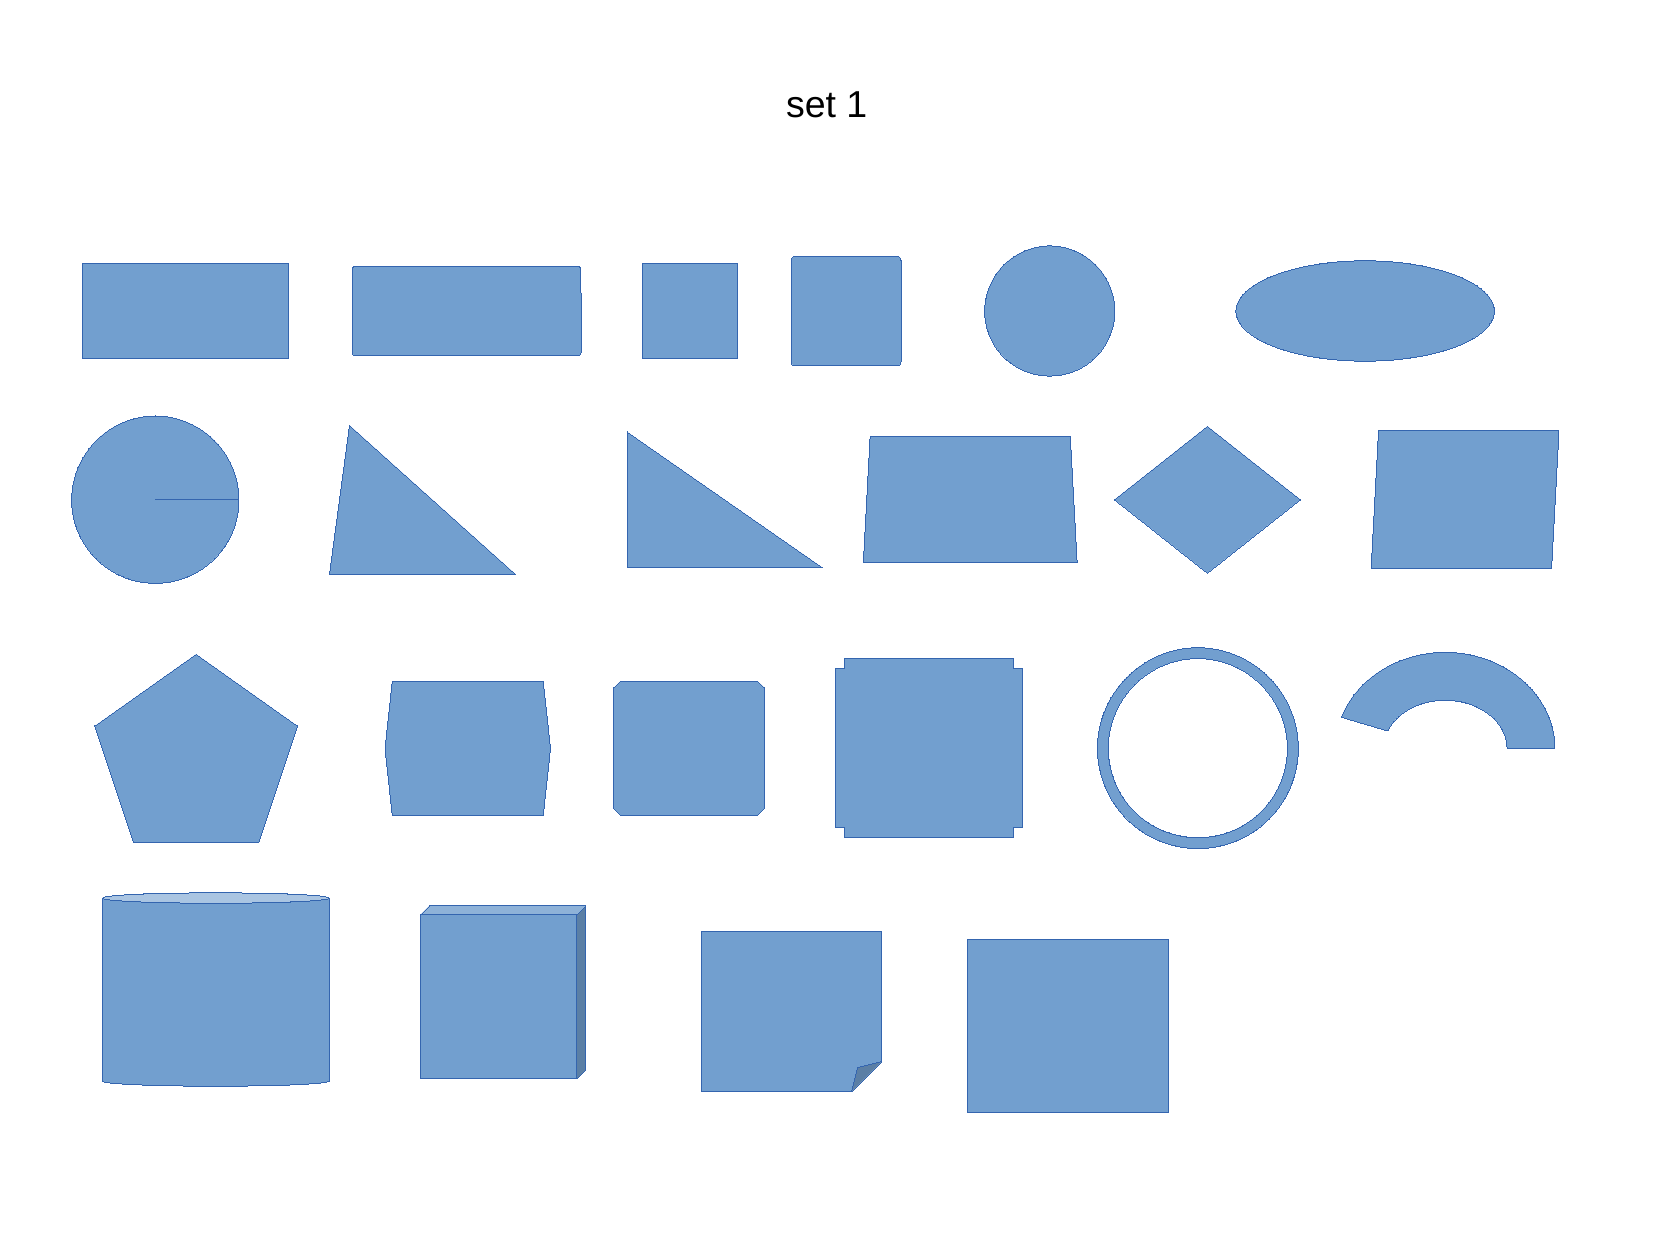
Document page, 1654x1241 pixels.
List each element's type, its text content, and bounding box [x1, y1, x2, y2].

text_box [352, 266, 582, 356]
text_box [1341, 652, 1555, 749]
text_box [967, 939, 1169, 1113]
text_box [82, 263, 289, 359]
text_box [984, 245, 1115, 377]
text_box [94, 654, 298, 843]
text_box [1114, 426, 1301, 574]
text_box [420, 905, 586, 1079]
text_box [863, 436, 1078, 563]
text_box [102, 892, 330, 1087]
text_box [329, 425, 516, 575]
text_box [1371, 430, 1559, 569]
text_box [71, 415, 239, 584]
text_box [613, 681, 765, 816]
text_box [385, 681, 551, 816]
text_box [642, 263, 738, 359]
text_box [835, 658, 1023, 838]
text_box [1235, 260, 1495, 362]
text_box [1097, 647, 1299, 849]
text_box [791, 256, 902, 366]
text_box set 1 [82, 49, 1571, 157]
text_box [701, 931, 882, 1092]
text_box [627, 431, 823, 568]
